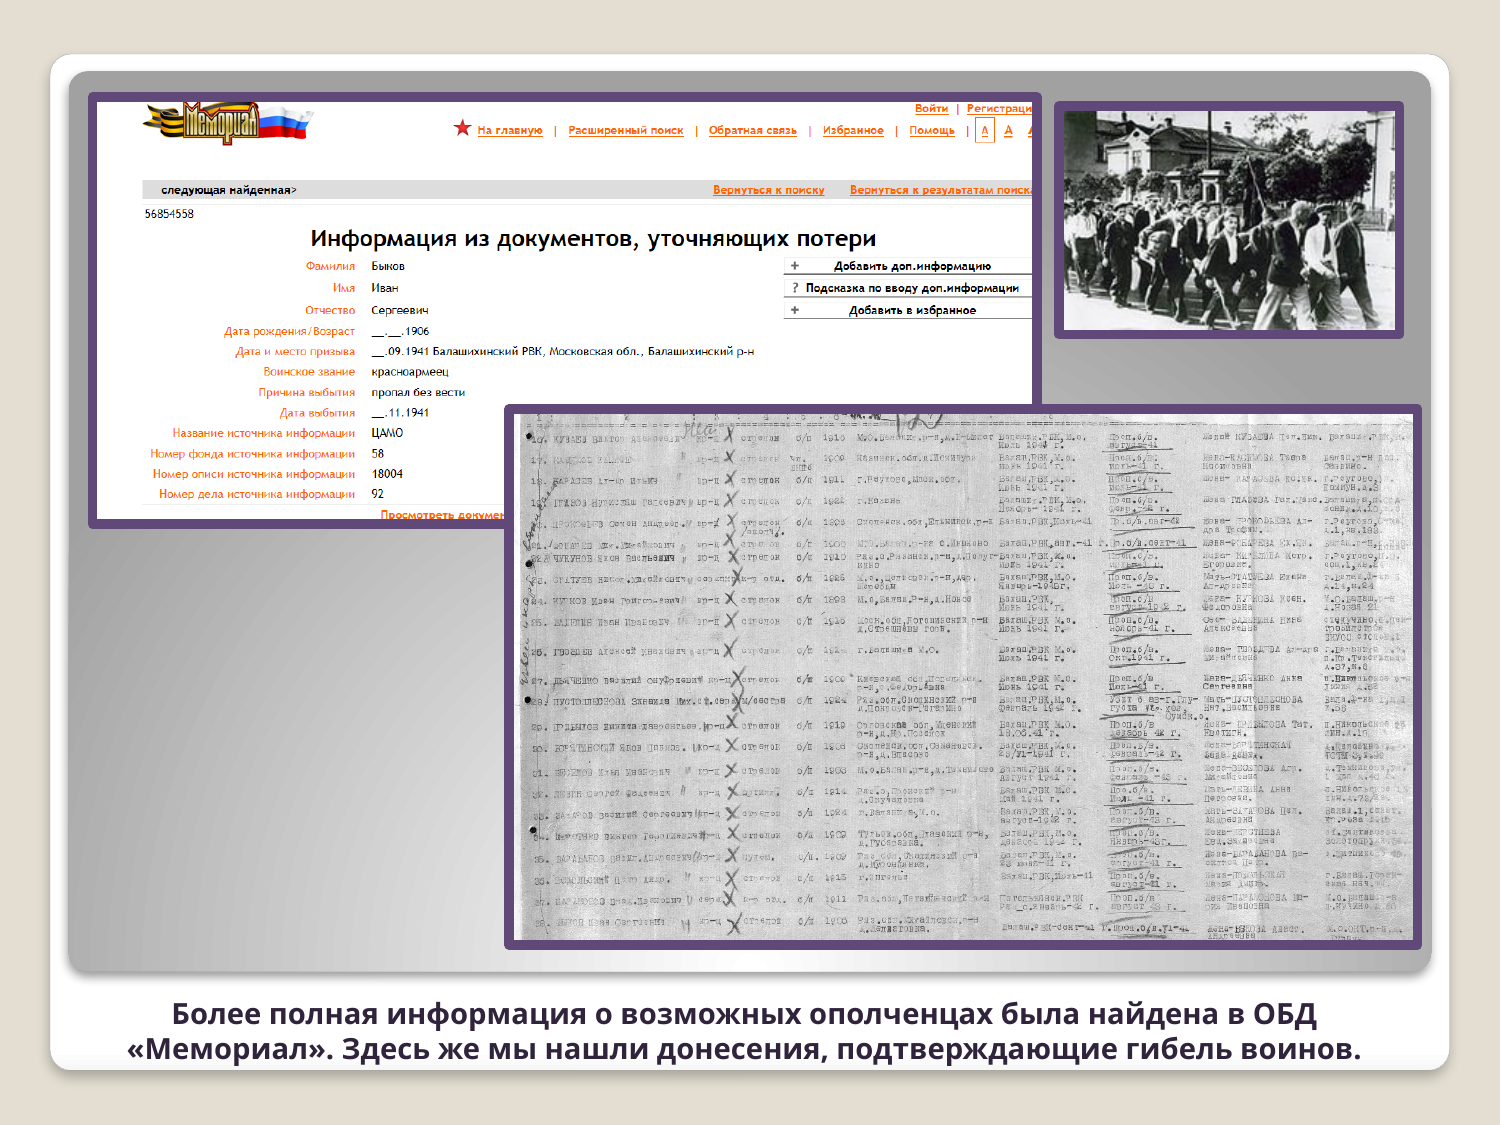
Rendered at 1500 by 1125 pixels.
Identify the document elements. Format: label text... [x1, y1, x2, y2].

title Более полная информация о возможных ополченцах была найдена в ОБД «Мемориал». Здесь же мы нашли донесения, подтверждающие гибель воинов. [73, 975, 1416, 1073]
picture [1063, 110, 1396, 330]
picture [96, 101, 1413, 941]
